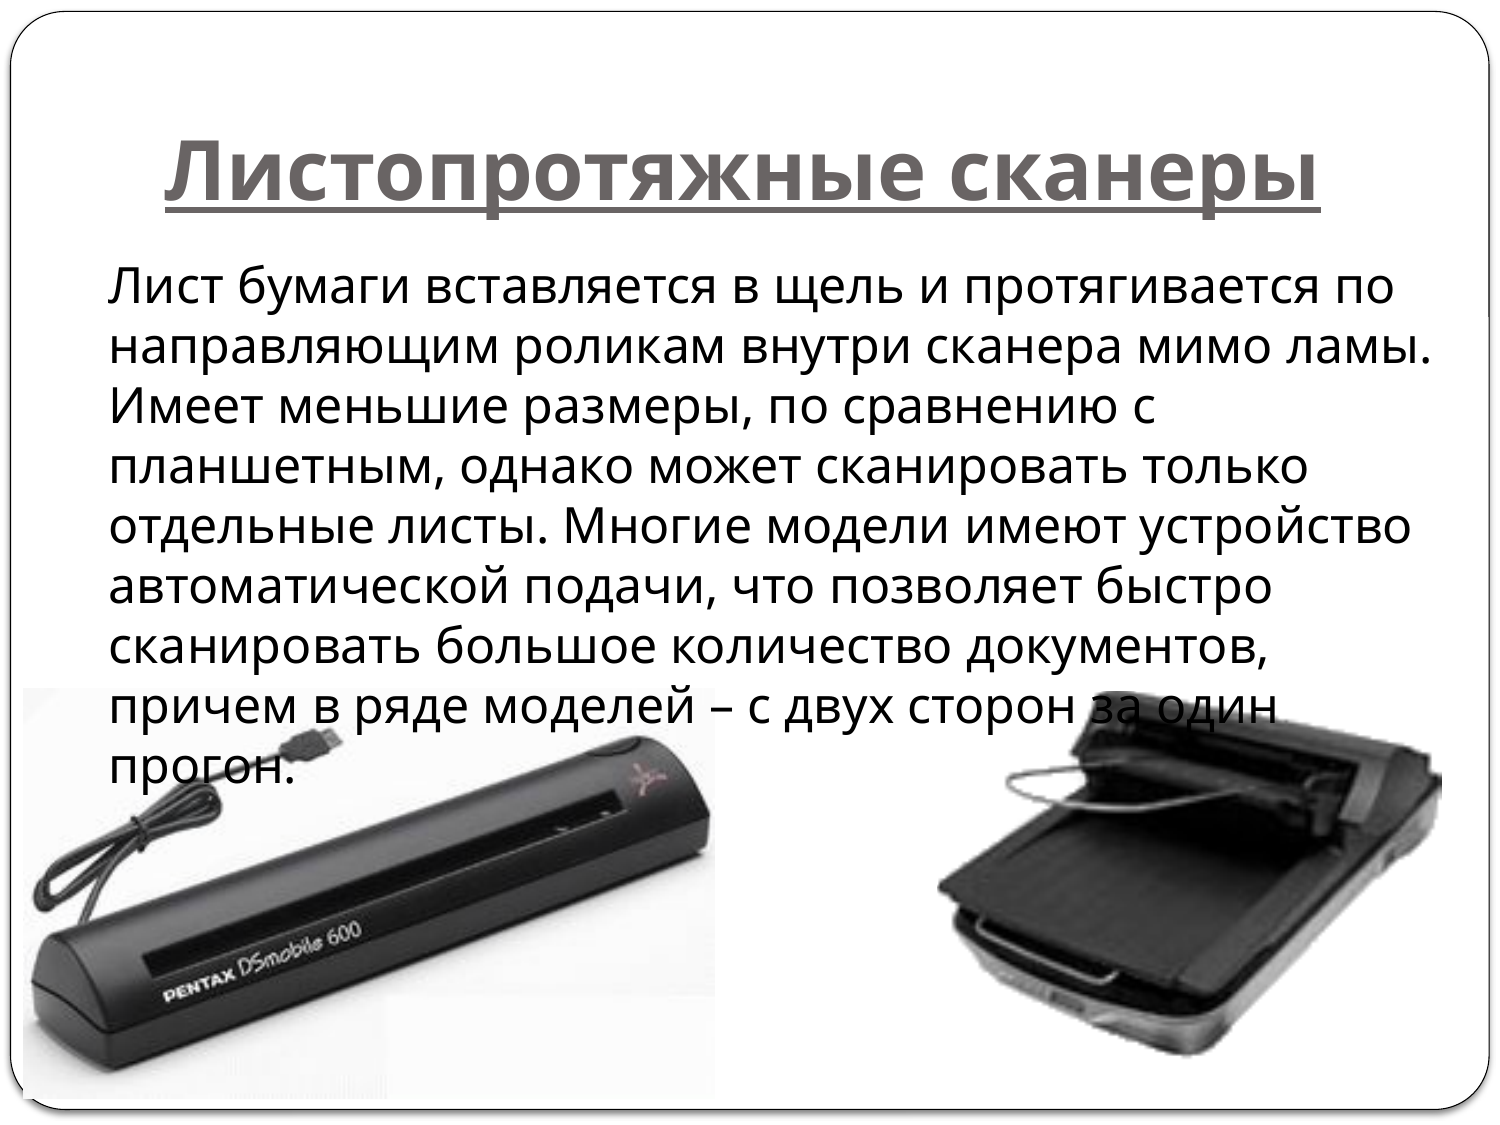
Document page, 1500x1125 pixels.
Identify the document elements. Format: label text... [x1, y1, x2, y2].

text_box Лист бумаги вставляется в щель и протягивается по направляющим роликам внутри сканера мимо ламы. Имеет меньшие размеры, по сравнению с планшетным, однако может сканировать только отдельные листы. Многие модели имеют устройство автоматической подачи, что позволяет быстро сканировать большое количество документов, причем в ряде моделей – с двух сторон за один прогон. [93, 246, 1454, 801]
picture [937, 691, 1442, 1067]
title Листопротяжные сканеры [150, 45, 1425, 233]
picture [23, 687, 716, 1099]
